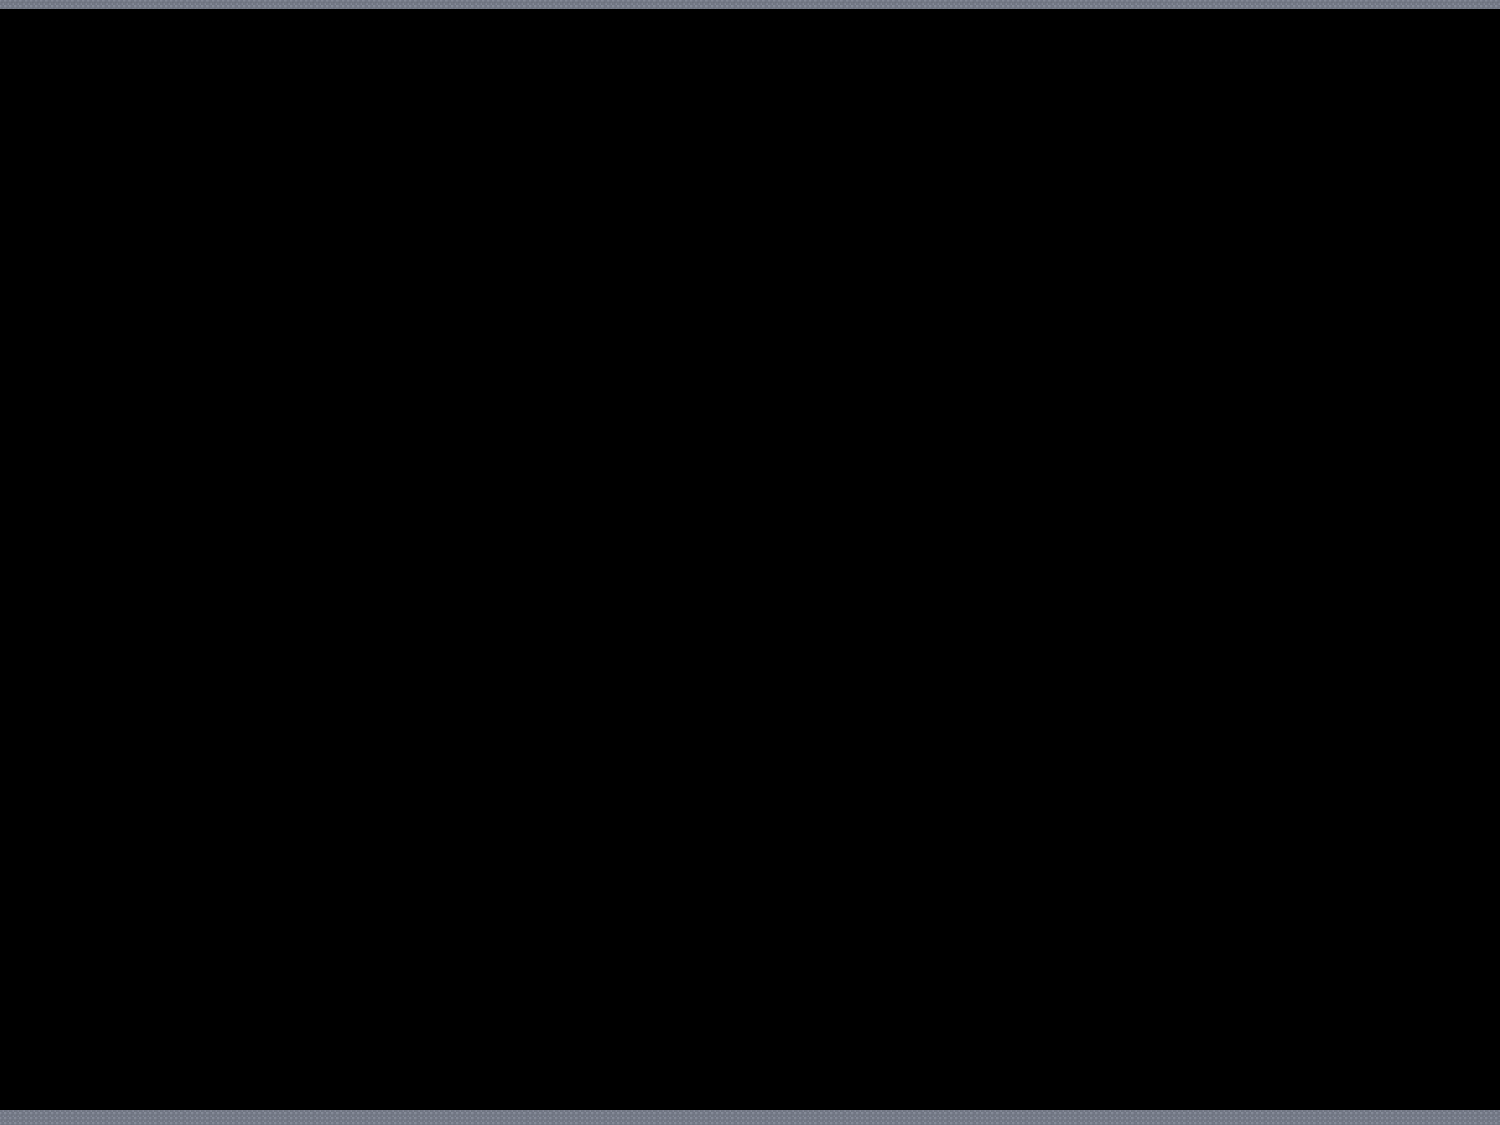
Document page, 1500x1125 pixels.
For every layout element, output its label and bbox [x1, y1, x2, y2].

list [0, 8, 1500, 1111]
